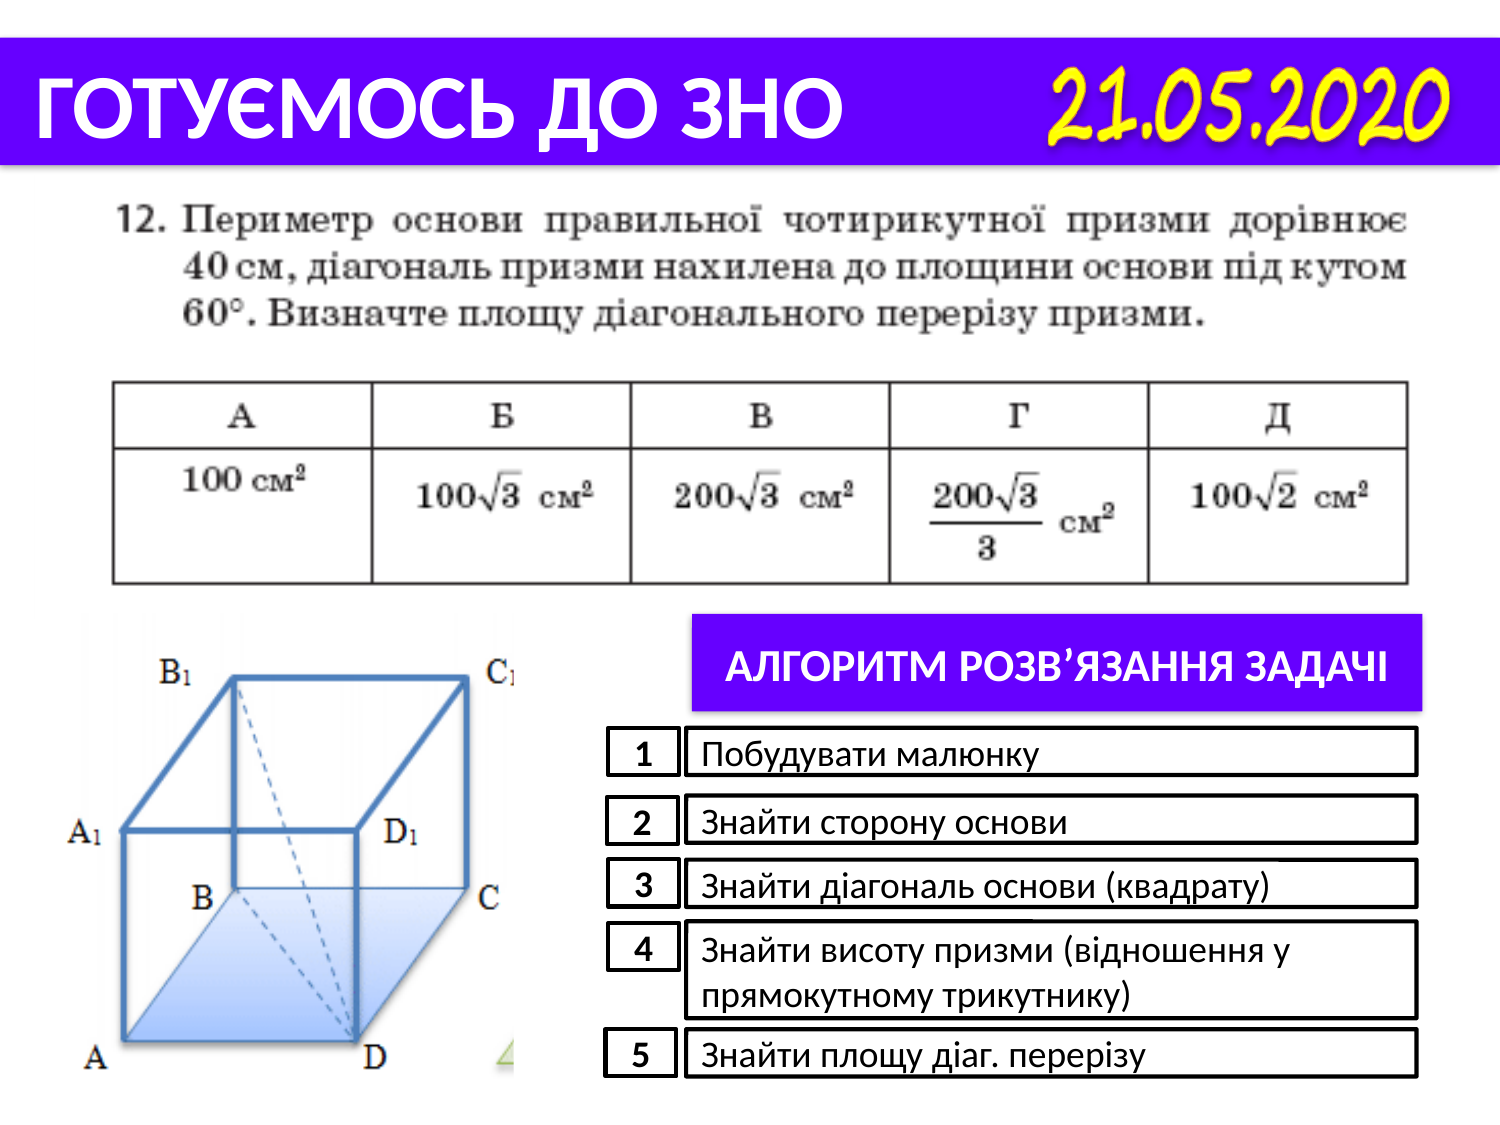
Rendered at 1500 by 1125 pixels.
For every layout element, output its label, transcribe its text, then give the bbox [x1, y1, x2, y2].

text_box Побудувати малюнку [684, 725, 1419, 778]
text_box Знайти площу діаг. перерізу [684, 1027, 1419, 1079]
text_box 3 [606, 857, 681, 909]
text_box Знайти сторону основи [684, 793, 1419, 845]
picture [33, 174, 1426, 1091]
text_box Знайти висоту призми (відношення у прямокутному трикутнику) [684, 919, 1419, 1021]
text_box 5 [603, 1027, 678, 1078]
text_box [0, 37, 1500, 166]
text_box АЛГОРИТМ РОЗВ’ЯЗАННЯ ЗАДАЧІ [691, 627, 1424, 713]
text_box 4 [606, 921, 681, 972]
text_box 1 [606, 726, 681, 777]
text_box Знайти діагональ основи (квадрату) [684, 857, 1419, 910]
text_box 2 [605, 795, 680, 846]
